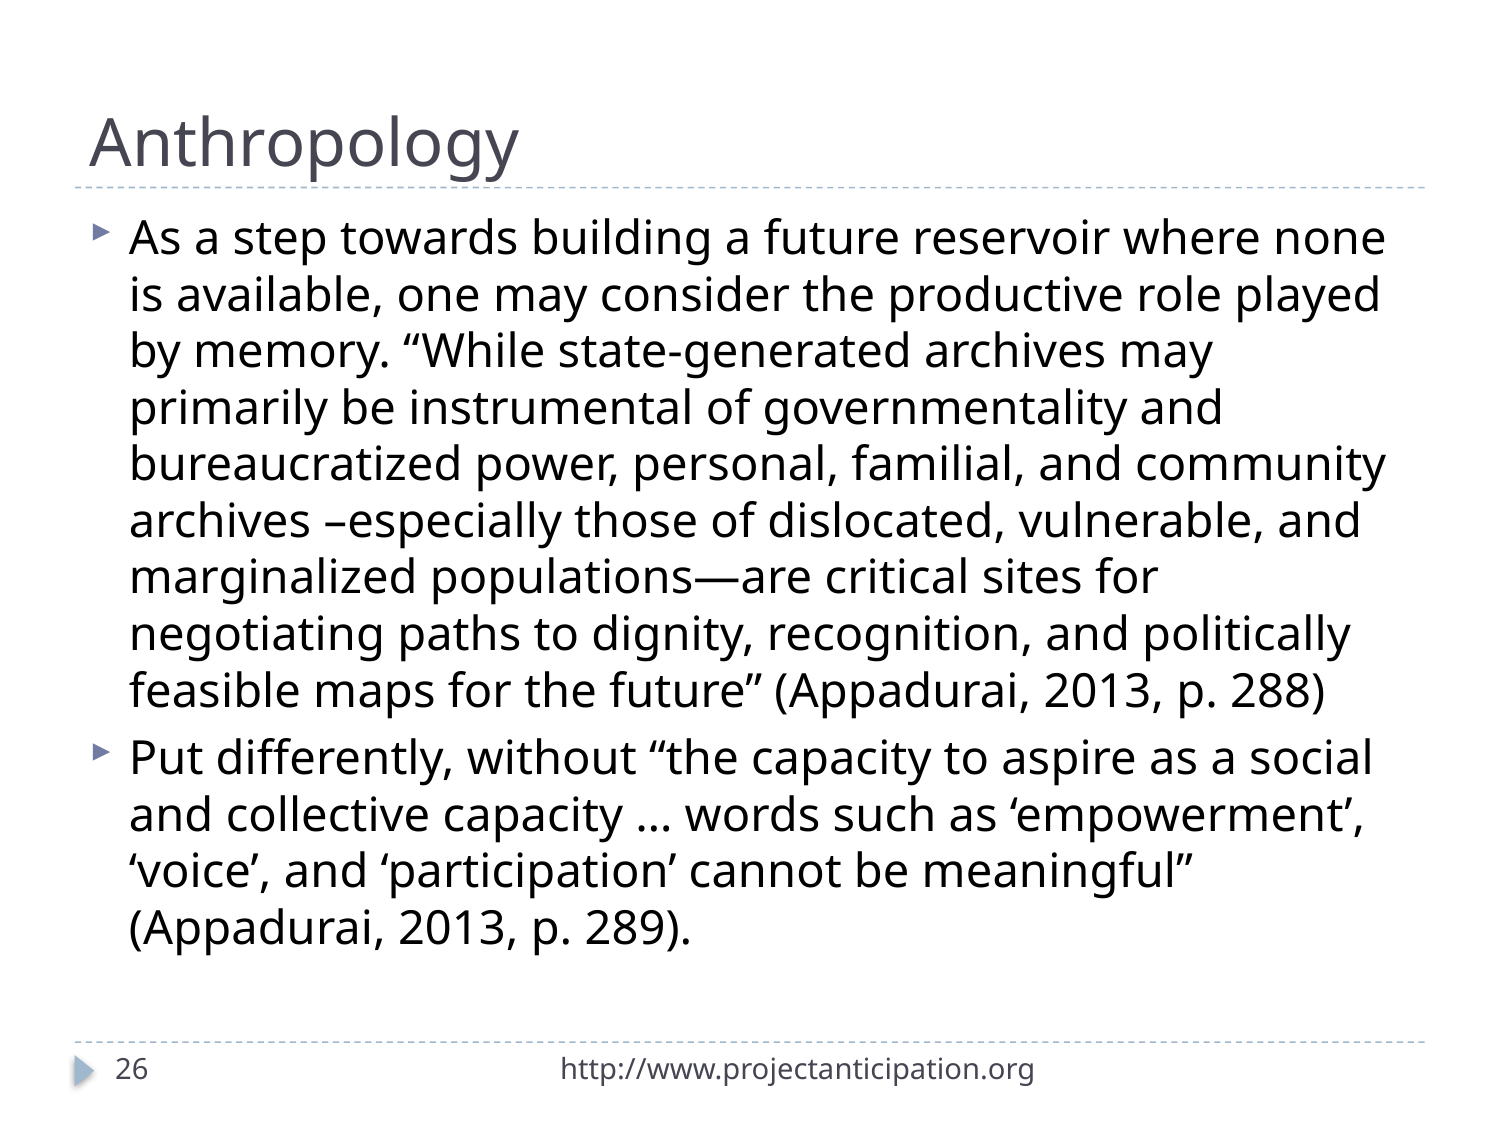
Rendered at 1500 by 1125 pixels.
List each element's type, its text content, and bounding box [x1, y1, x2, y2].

slide_number 26 [100, 1042, 426, 1103]
title Anthropology [75, 24, 1425, 188]
footer http://www.projectanticipation.org [475, 1042, 1051, 1103]
list As a step towards building a future reservoir where none is available, one may consider the productive role played by memory. “While state-generated archives may primarily be instrumental of governmentality and bureaucratized power, personal, familial, and community archives –especially those of dislocated, vulnerable, and marginalized populations—are critical sites for negotiating paths to dignity, recognition, and politically feasible maps for the future” (Appadurai, 2013, p. 288) Put differently, without “the capacity to aspire as a social and collective capacity … words such as ‘empowerment’, ‘voice’, and ‘participation’ cannot be meaningful” (Appadurai, 2013, p. 289). [75, 200, 1425, 1010]
